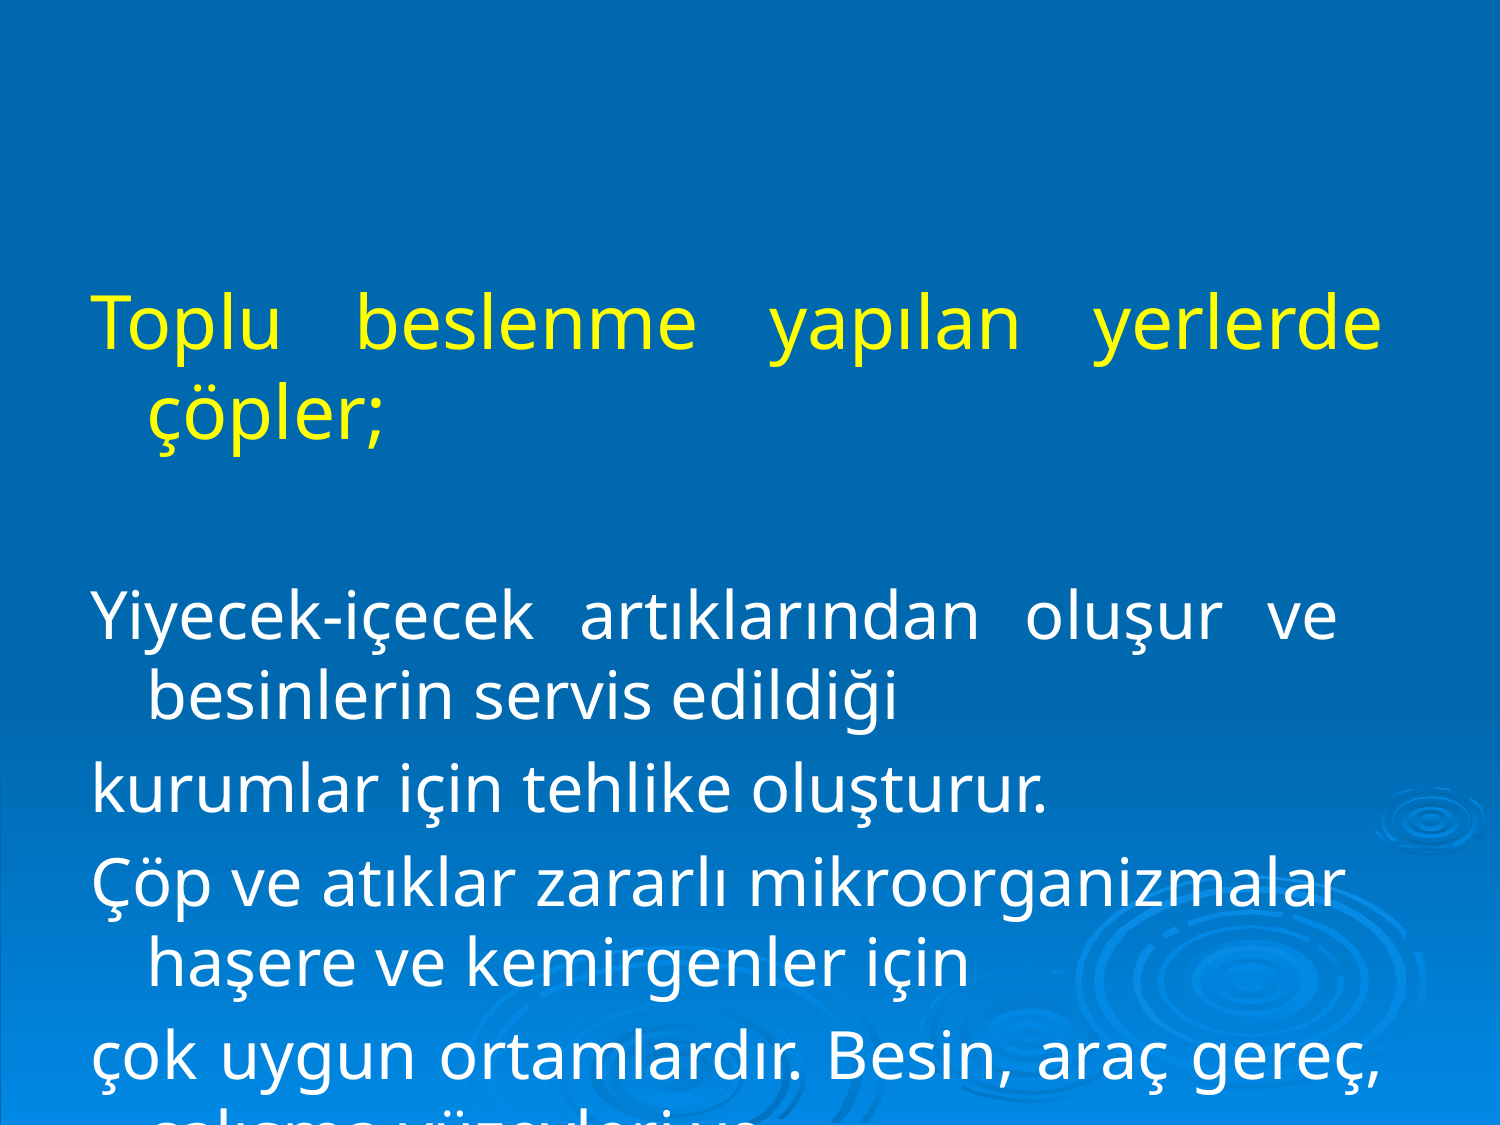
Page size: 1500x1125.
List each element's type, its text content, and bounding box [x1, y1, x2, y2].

list Toplu beslenme yapılan yerlerde çöpler; Yiyecek-içecek artıklarından oluşur ve besinlerin servis edildiği kurumlar için tehlike oluşturur. Çöp ve atıklar zararlı mikroorganizmalar haşere ve kemirgenler için çok uygun ortamlardır. Besin, araç gereç, çalışma yüzeyleri ve insanlar için önemli bir bulaşma kaynağıdır [74, 266, 1400, 1059]
